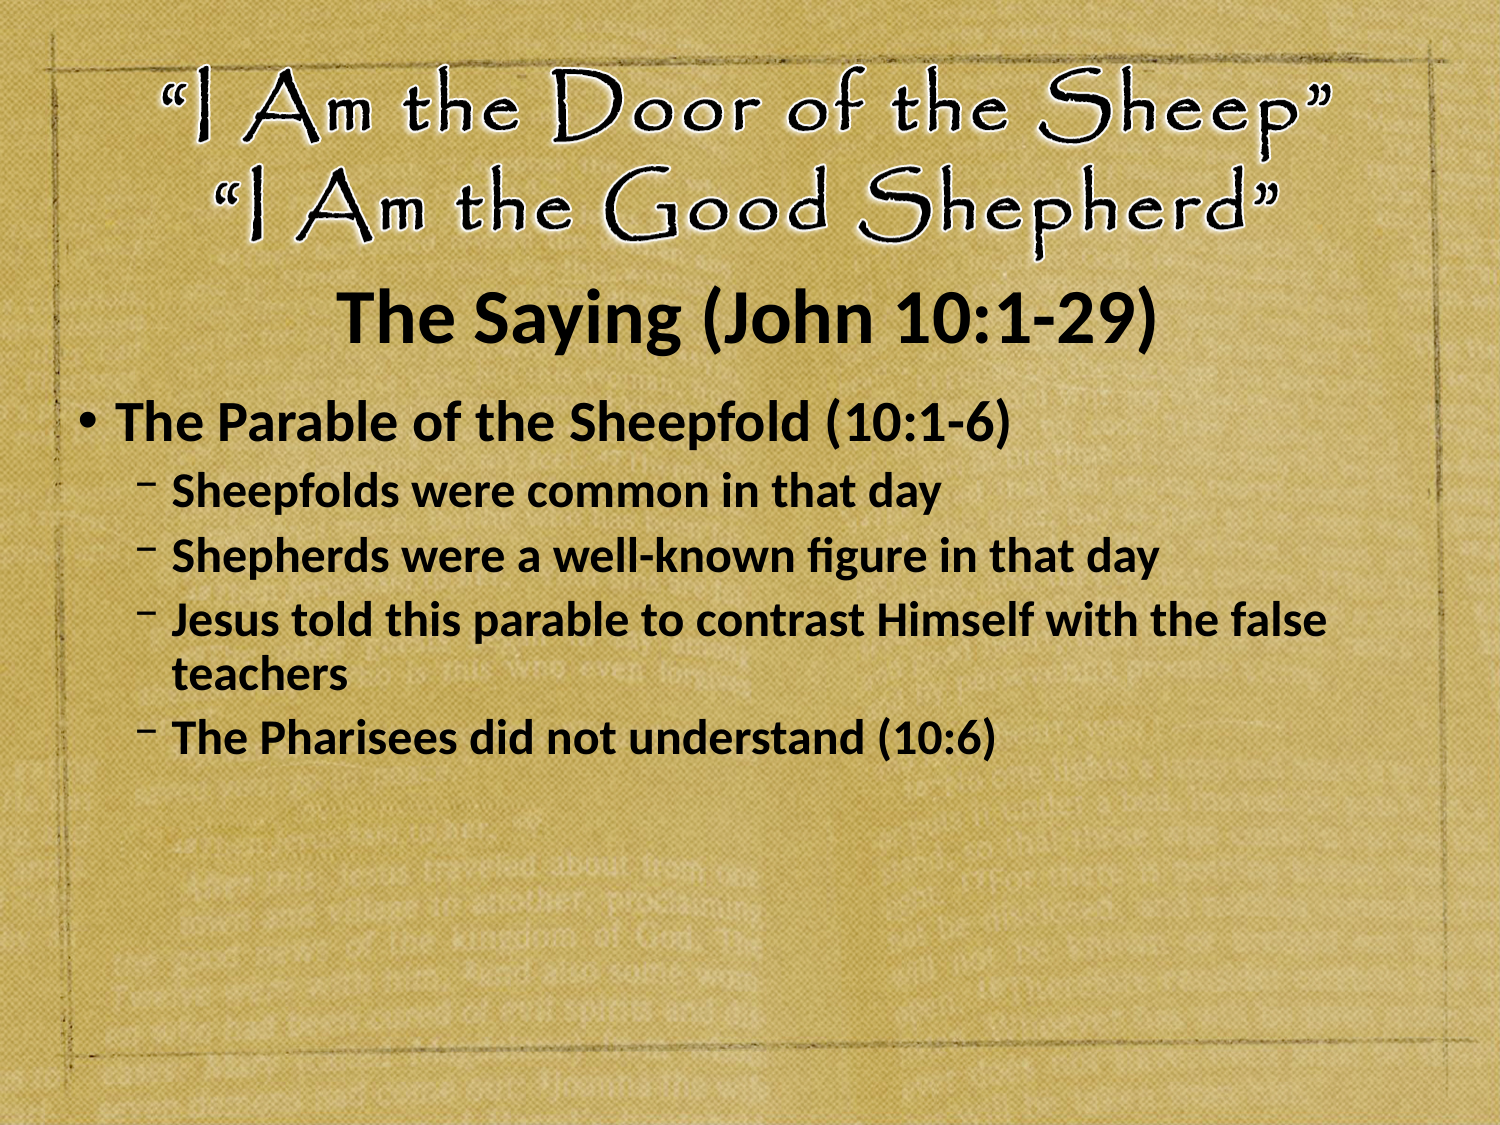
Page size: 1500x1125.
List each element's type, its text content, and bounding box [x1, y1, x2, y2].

list The Parable of the Sheepfold (10:1-6) Sheepfolds were common in that day Shepherds were a well-known figure in that day Jesus told this parable to contrast Himself with the false teachers The Pharisees did not understand (10:6) [62, 383, 1445, 1052]
title The Saying (John 10:1-29) [53, 269, 1445, 369]
picture [0, 0, 1500, 1125]
